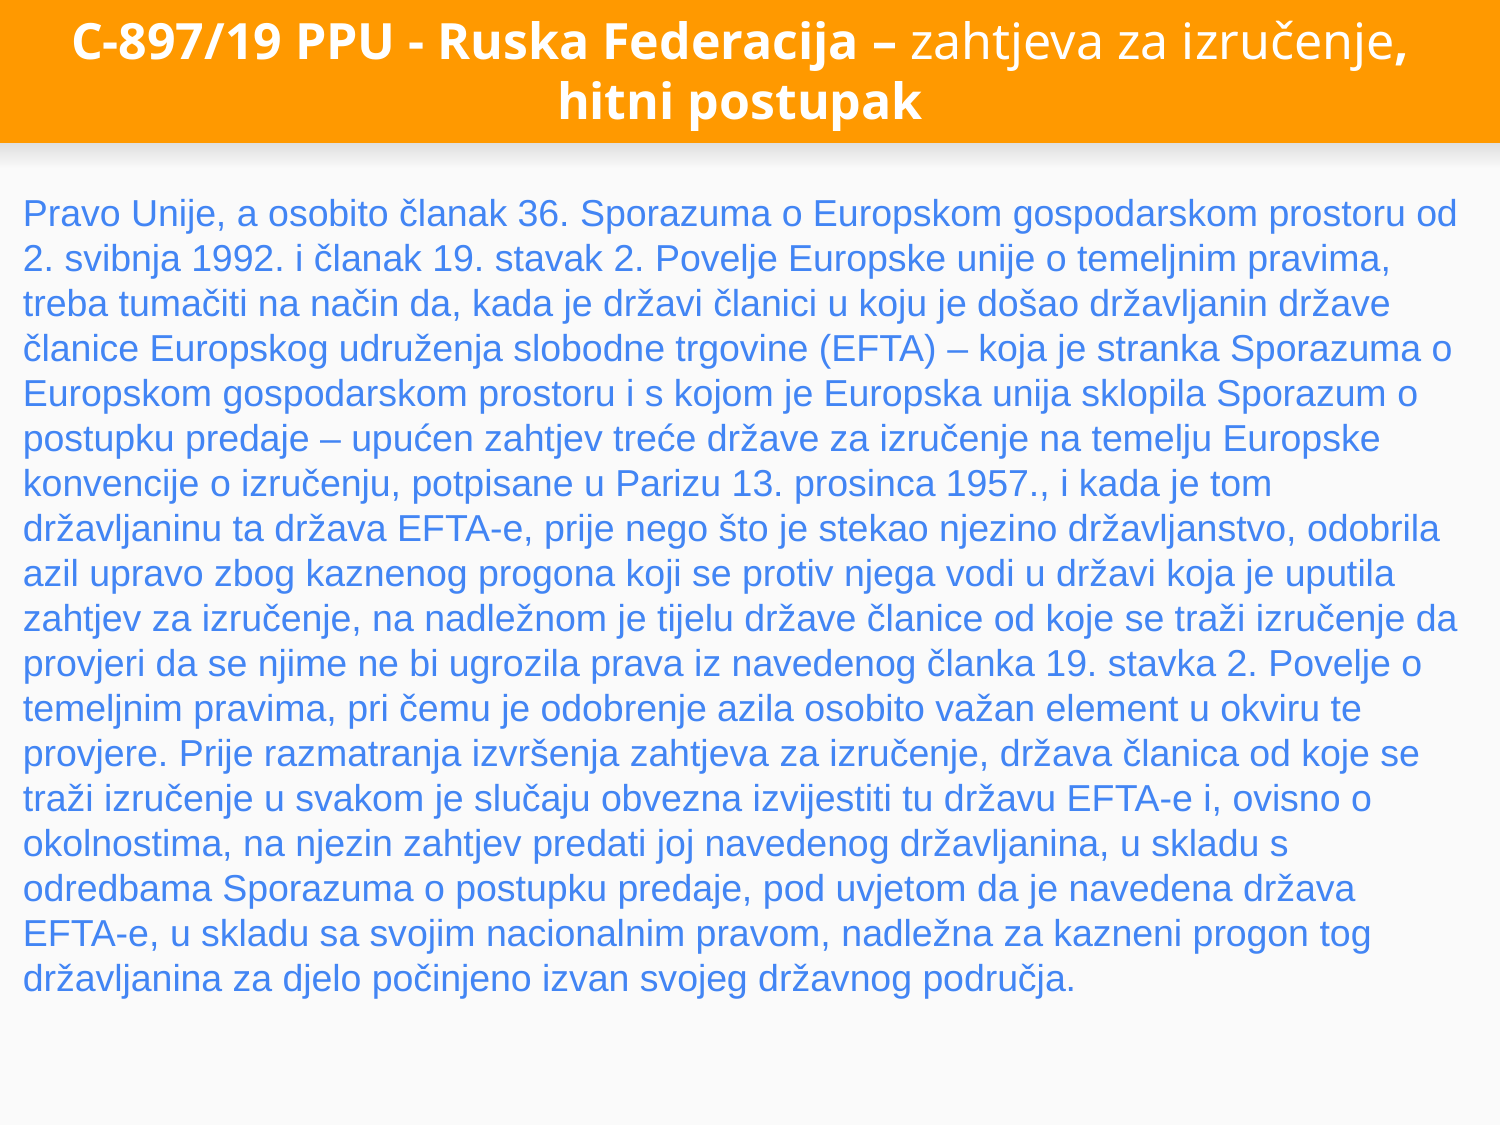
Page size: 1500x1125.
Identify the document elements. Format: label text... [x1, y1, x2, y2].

title C-897/19 PPU - Ruska Federacija – zahtjeva za izručenje, hitni postupak [16, 3, 1464, 101]
text_box Pravo Unije, a osobito članak 36. Sporazuma o Europskom gospodarskom prostoru od 2. svibnja 1992. i članak 19. stavak 2. Povelje Europske unije o temeljnim pravima, treba tumačiti na način da, kada je državi članici u koju je došao državljanin države članice Europskog udruženja slobodne trgovine (EFTA) – koja je stranka Sporazuma o Europskom gospodarskom prostoru i s kojom je Europska unija sklopila Sporazum o postupku predaje – upućen zahtjev treće države za izručenje na temelju Europske konvencije o izručenju, potpisane u Parizu 13. prosinca 1957., i kada je tom državljaninu ta država EFTA-e, prije nego što je stekao njezino državljanstvo, odobrila azil upravo zbog kaznenog progona koji se protiv njega vodi u državi koja je uputila zahtjev za izručenje, na nadležnom je tijelu države članice od koje se traži izručenje da provjeri da se njime ne bi ugrozila prava iz navedenog članka 19. stavka 2. Povelje o temeljnim pravima, pri čemu je odobrenje azila osobito važan element u okviru te provjere. Prije razmatranja izvršenja zahtjeva za izručenje, država članica od koje se traži izručenje u svakom je slučaju obvezna izvijestiti tu državu EFTA-e i, ovisno o okolnostima, na njezin zahtjev predati joj navedenog državljanina, u skladu s odredbama Sporazuma o postupku predaje, pod uvjetom da je navedena država EFTA-e, u skladu sa svojim nacionalnim pravom, nadležna za kazneni progon tog državljanina za djelo počinjeno izvan svojeg državnog područja. [8, 101, 1483, 1007]
